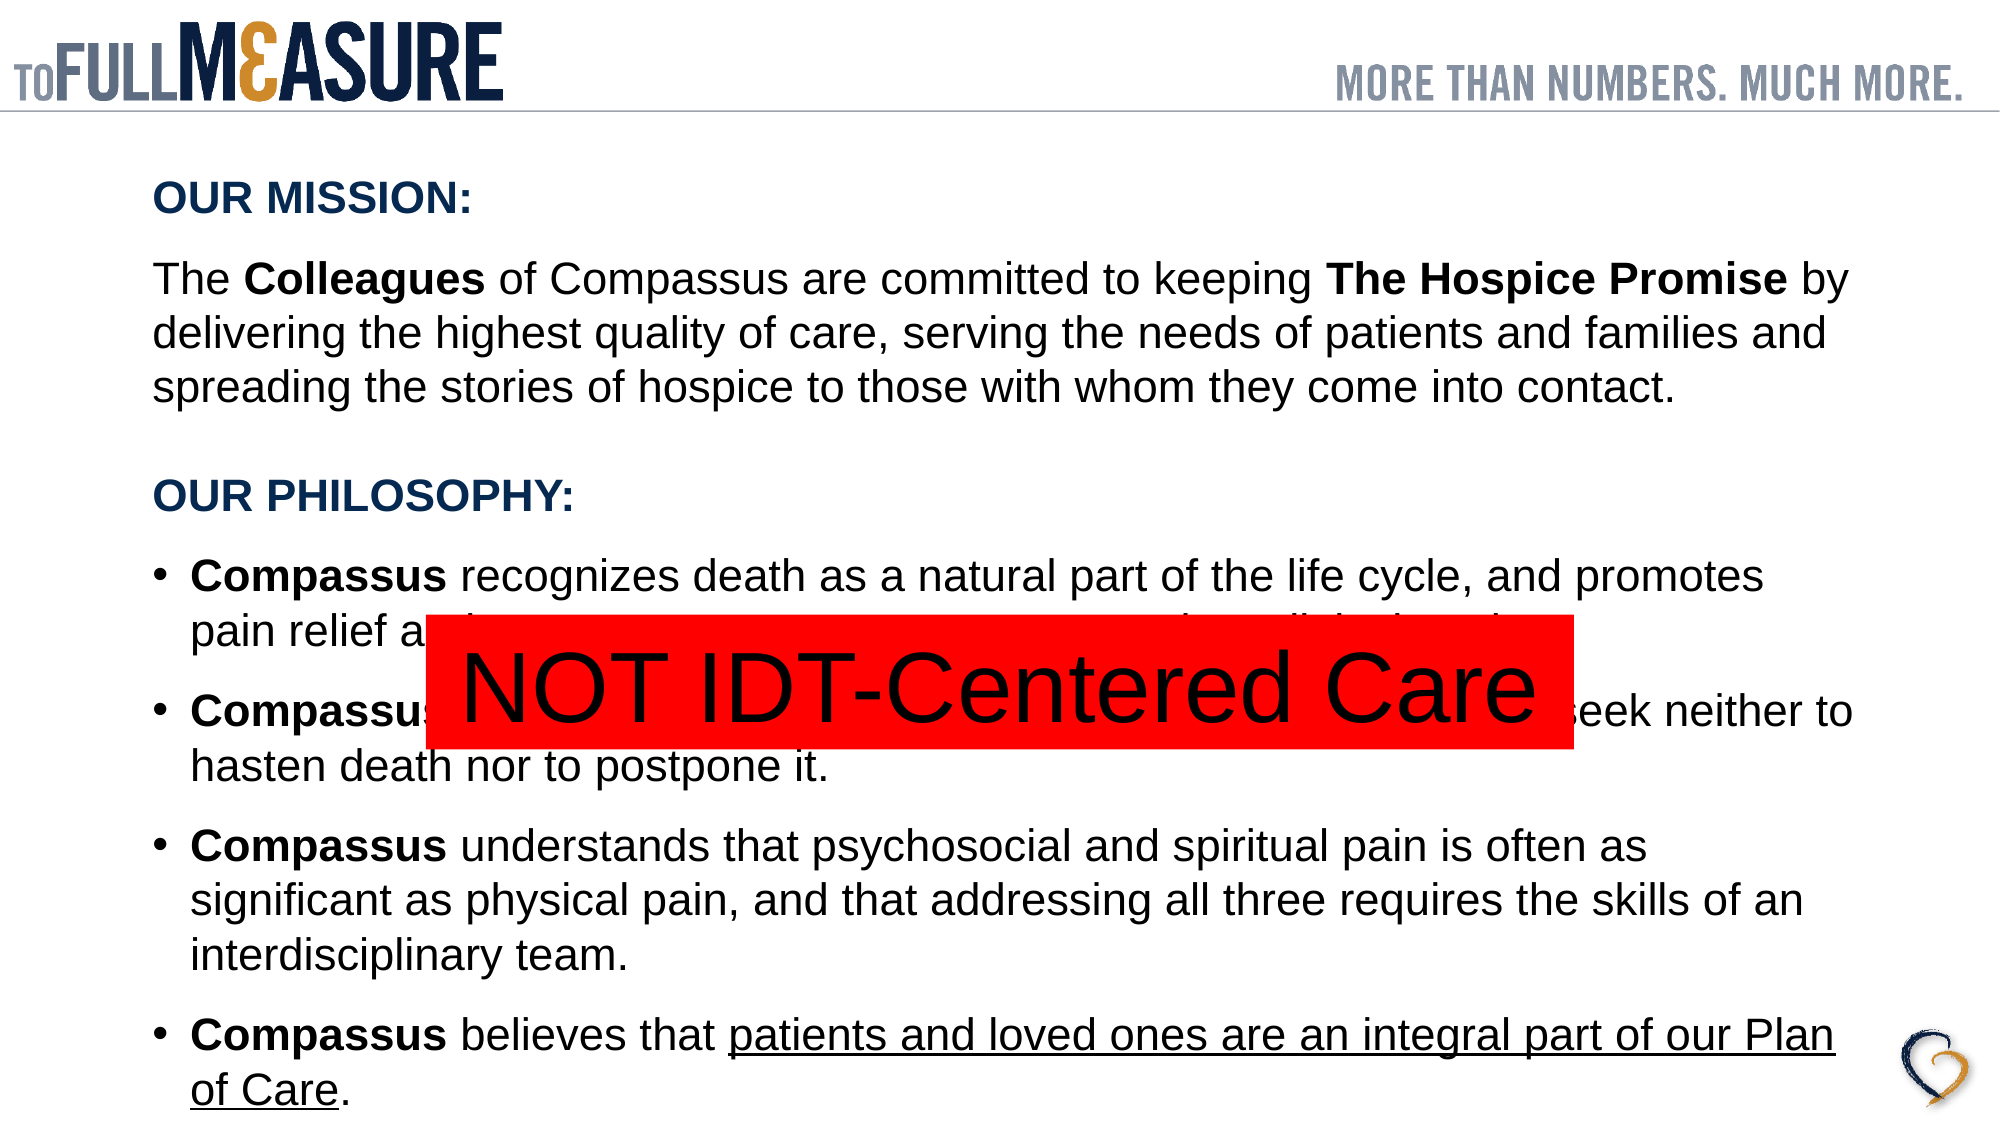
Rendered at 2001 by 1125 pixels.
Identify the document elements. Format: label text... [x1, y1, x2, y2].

text_box NOT IDT-Centered Care [425, 614, 1574, 750]
picture [1893, 1021, 1982, 1121]
picture [0, 0, 2000, 112]
list OUR MISSION: The Colleagues of Compassus are committed to keeping The Hospice Promise by delivering the highest quality of care, serving the needs of patients and families and spreading the stories of hospice to those with whom they come into contact. OUR PHILOSOPHY: Compassus recognizes death as a natural part of the life cycle, and promotes pain relief and symptom management as appropriate clinical goals. Compassus affirms life and provides hospice interventions that will seek neither to hasten death nor to postpone it. Compassus understands that psychosocial and spiritual pain is often as significant as physical pain, and that addressing all three requires the skills of an interdisciplinary team. Compassus believes that patients and loved ones are an integral part of our Plan of Care. [137, 160, 1871, 1125]
